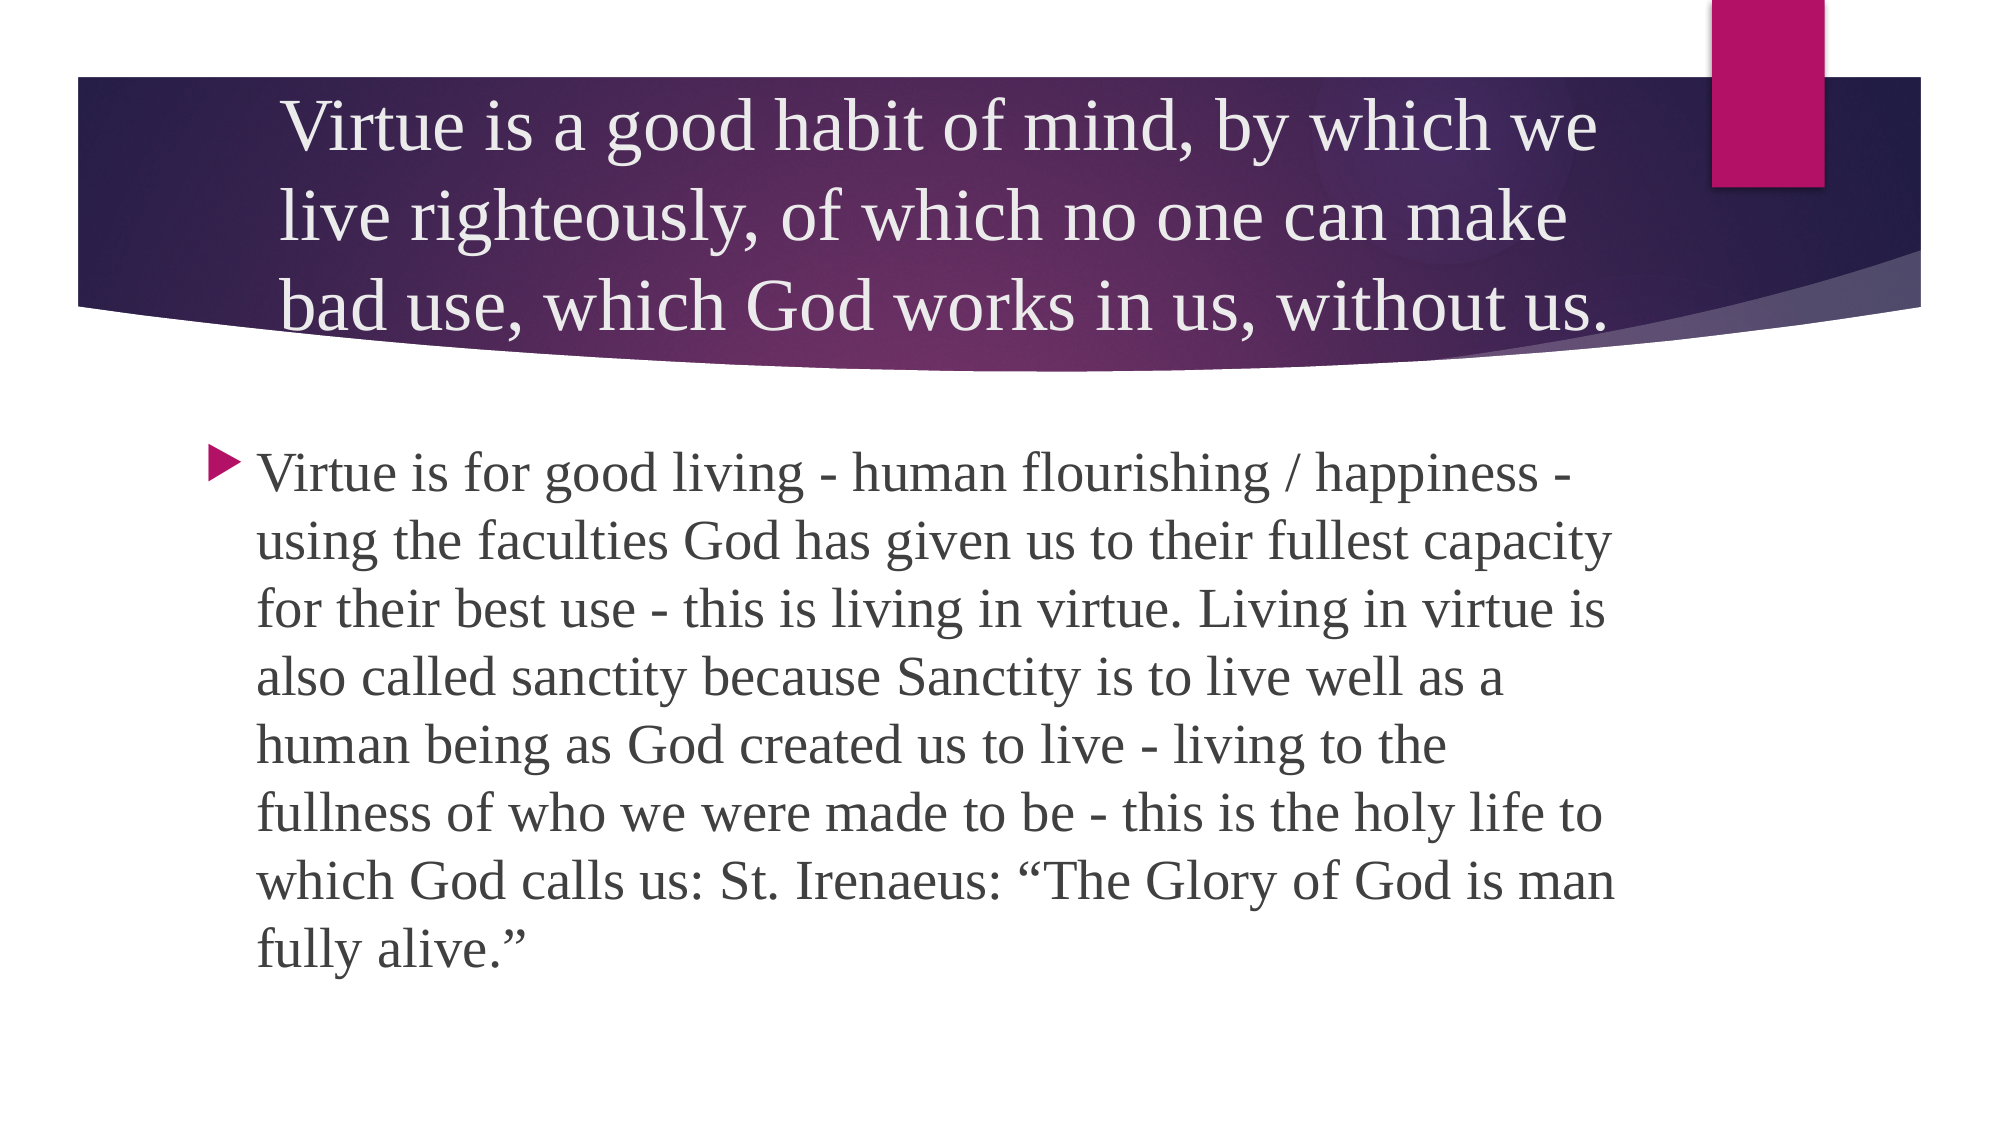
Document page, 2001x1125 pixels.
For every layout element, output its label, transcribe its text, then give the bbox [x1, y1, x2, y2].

list Virtue is for good living - human flourishing / happiness - using the faculties God has given us to their fullest capacity for their best use - this is living in virtue. Living in virtue is also called sanctity because Sanctity is to live well as a human being as God created us to live - living to the fullness of who we were made to be - this is the holy life to which God calls us: St. Irenaeus: “The Glory of God is man fully alive.” [189, 427, 1638, 988]
title Virtue is a good habit of mind, by which we live righteously, of which no one can make bad use, which God works in us, without us. [264, 152, 1702, 269]
